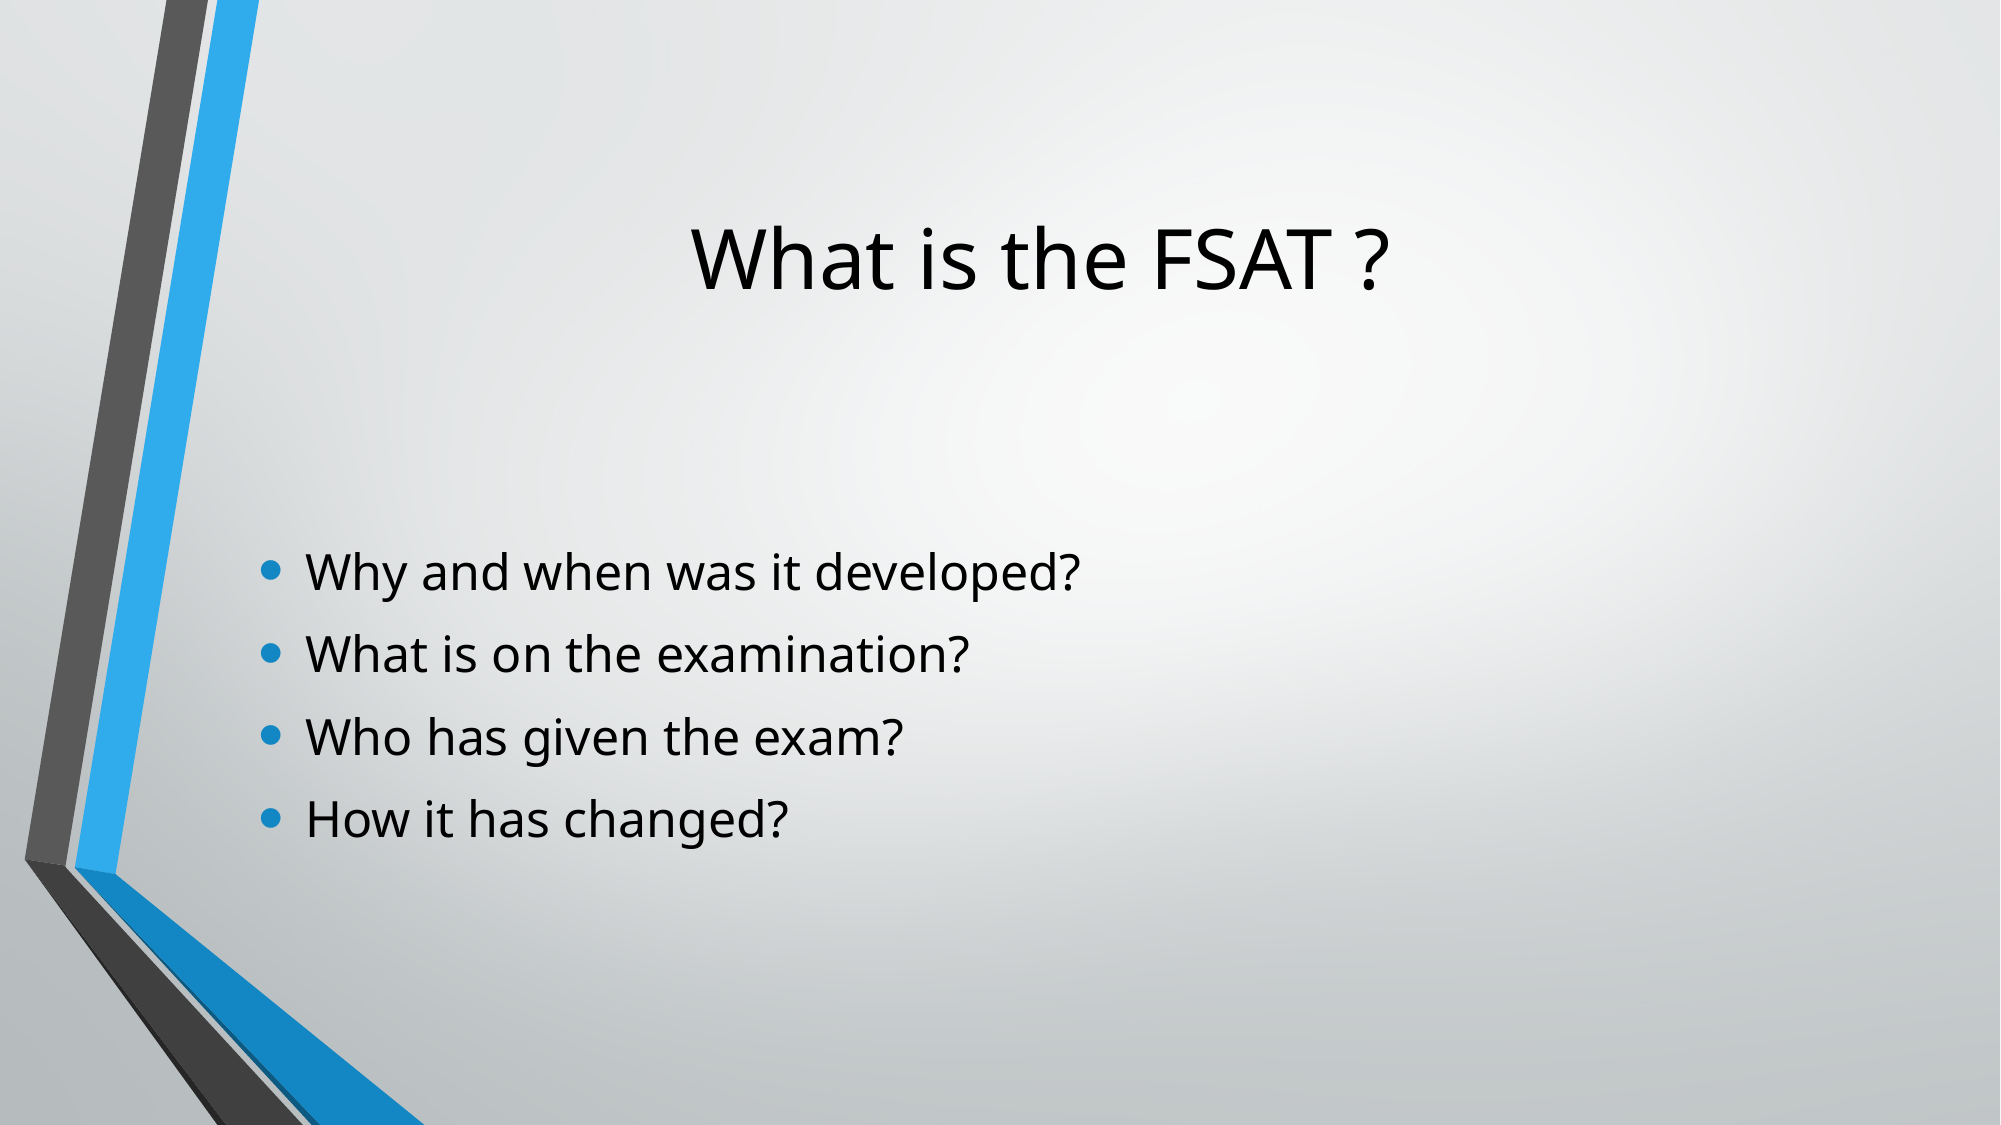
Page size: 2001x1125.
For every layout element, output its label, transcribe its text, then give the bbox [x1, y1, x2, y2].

title What is the FSAT ? [243, 112, 1887, 400]
list Why and when was it developed? What is on the examination? Who has given the exam? How it has changed? [243, 437, 1887, 950]
